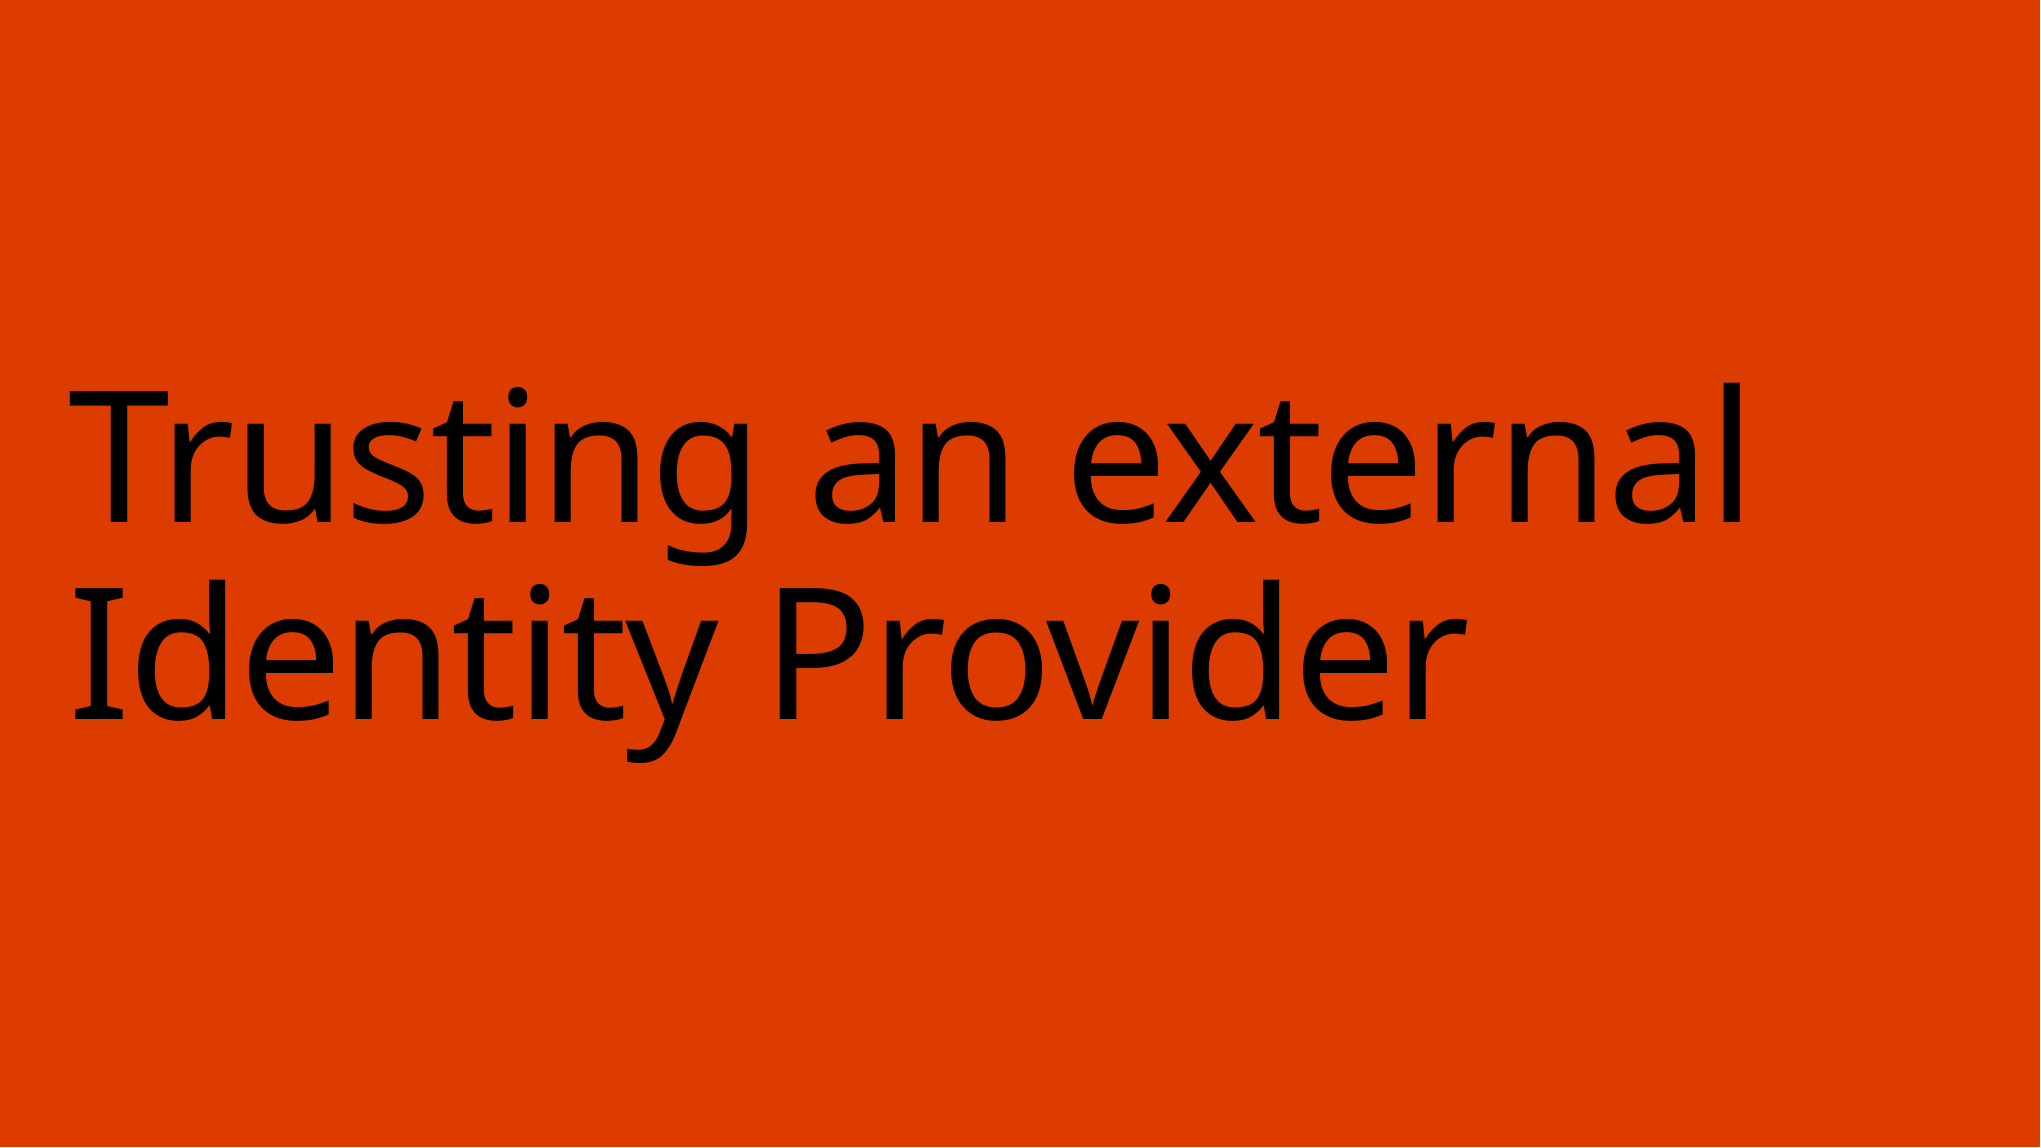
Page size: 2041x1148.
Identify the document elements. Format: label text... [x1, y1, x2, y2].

title Trusting an external Identity Provider [45, 348, 1996, 650]
